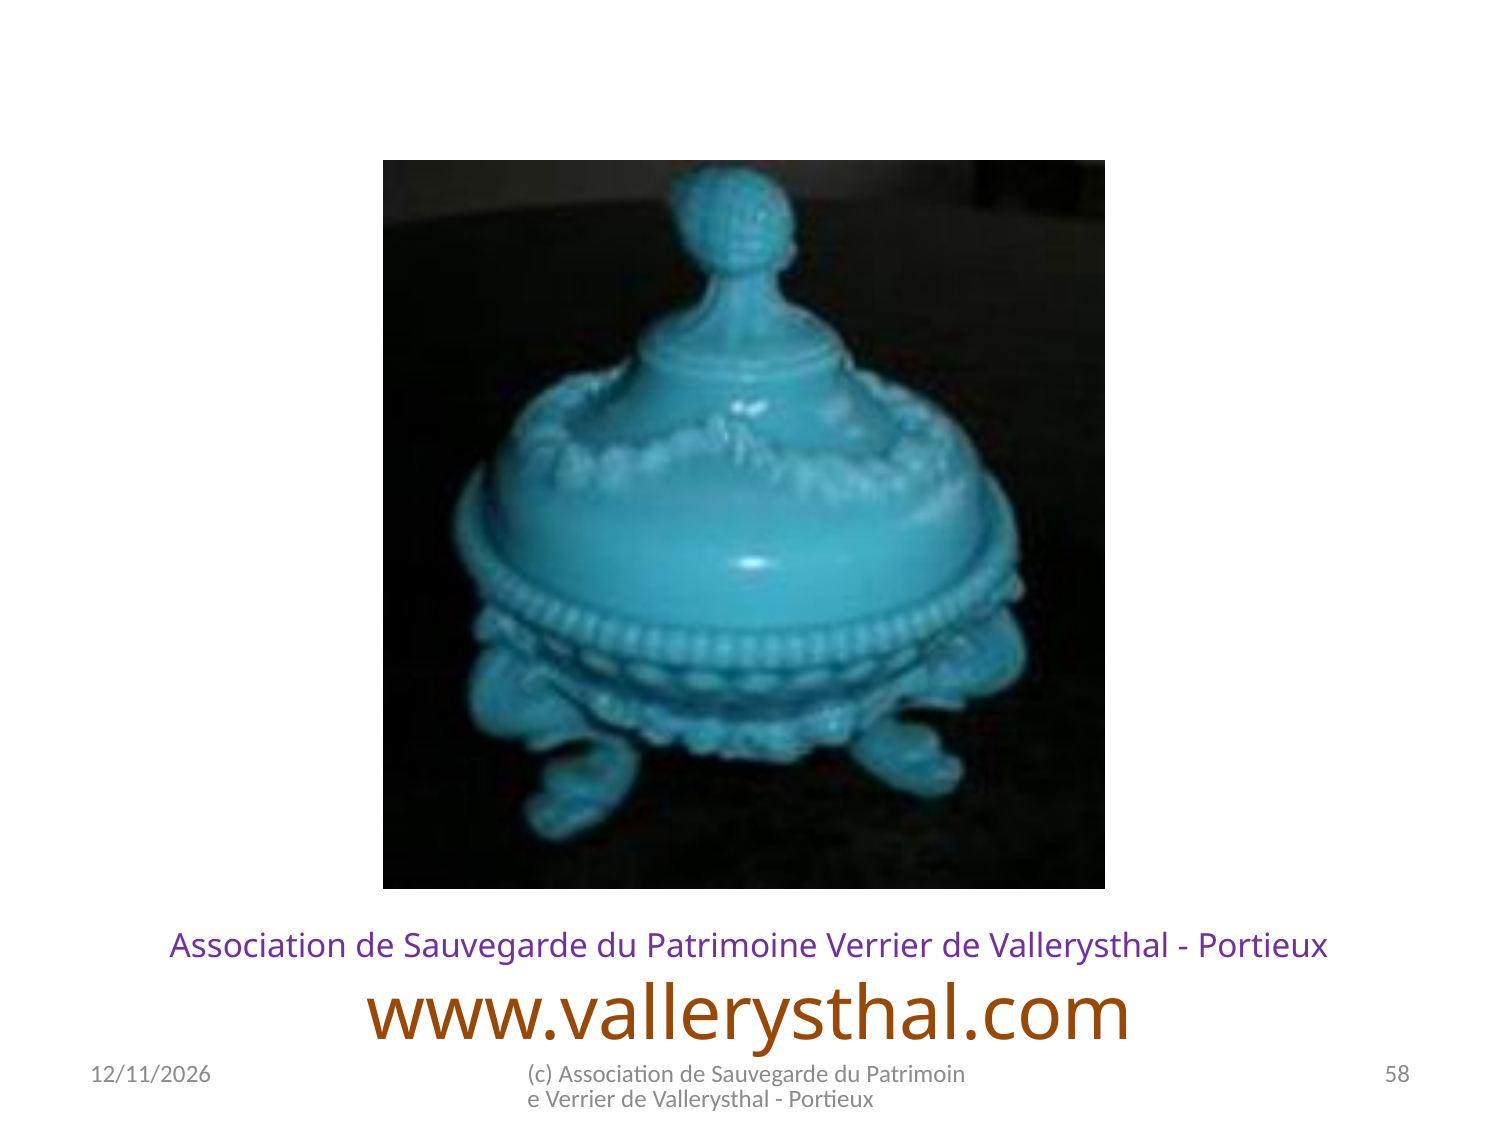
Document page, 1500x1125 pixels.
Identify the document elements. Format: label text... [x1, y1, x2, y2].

slide_number 58 [1074, 1042, 1425, 1103]
footer (c) Association de Sauvegarde du Patrimoine Verrier de Vallerysthal - Portieux [512, 1042, 988, 1103]
text_box Association de Sauvegarde du Patrimoine Verrier de Vallerysthal - Portieux www.vallerysthal.com [0, 916, 1500, 1062]
picture [383, 160, 1105, 889]
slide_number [75, 1042, 425, 1103]
